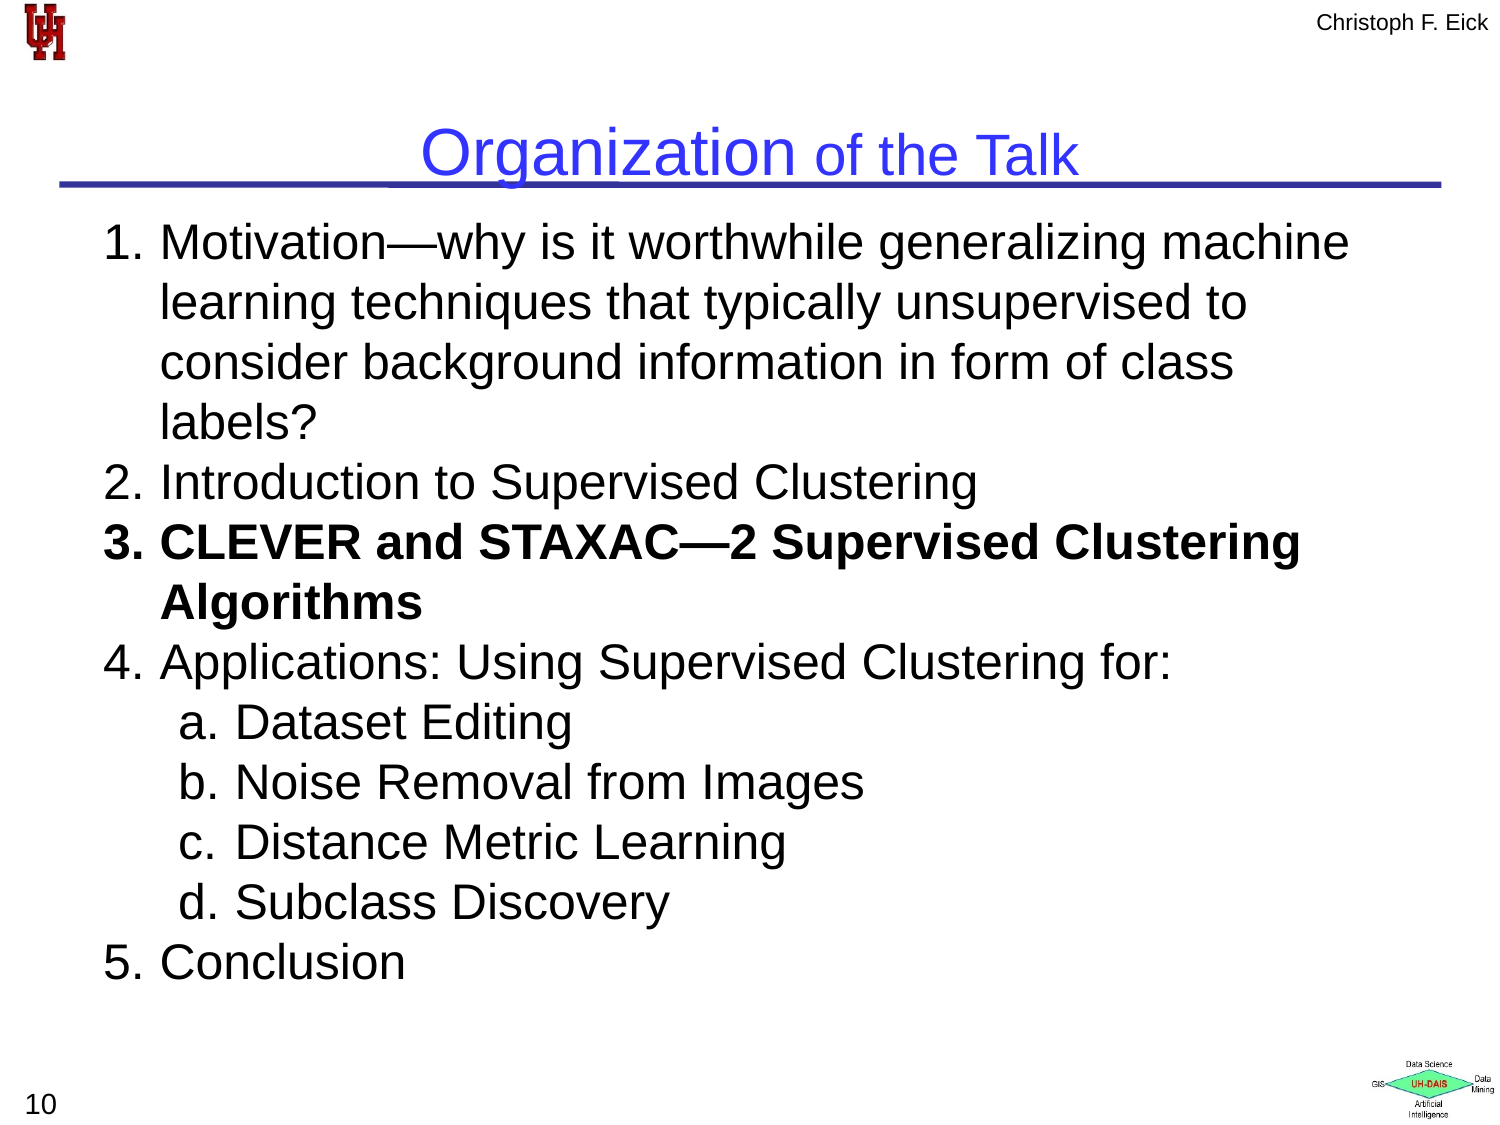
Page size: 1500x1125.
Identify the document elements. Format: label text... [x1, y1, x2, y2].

picture [22, 0, 67, 61]
picture [1364, 1048, 1500, 1125]
text_box Organization of the Talk Motivation—why is it worthwhile generalizing machine learning techniques that typically unsupervised to consider background information in form of class labels? Introduction to Supervised Clustering CLEVER and STAXAC—2 Supervised Clustering Algorithms Applications: Using Supervised Clustering for: Dataset Editing Noise Removal from Images Distance Metric Learning Subclass Discovery Conclusion [88, 101, 1412, 997]
slide_number 10 [0, 1077, 73, 1125]
